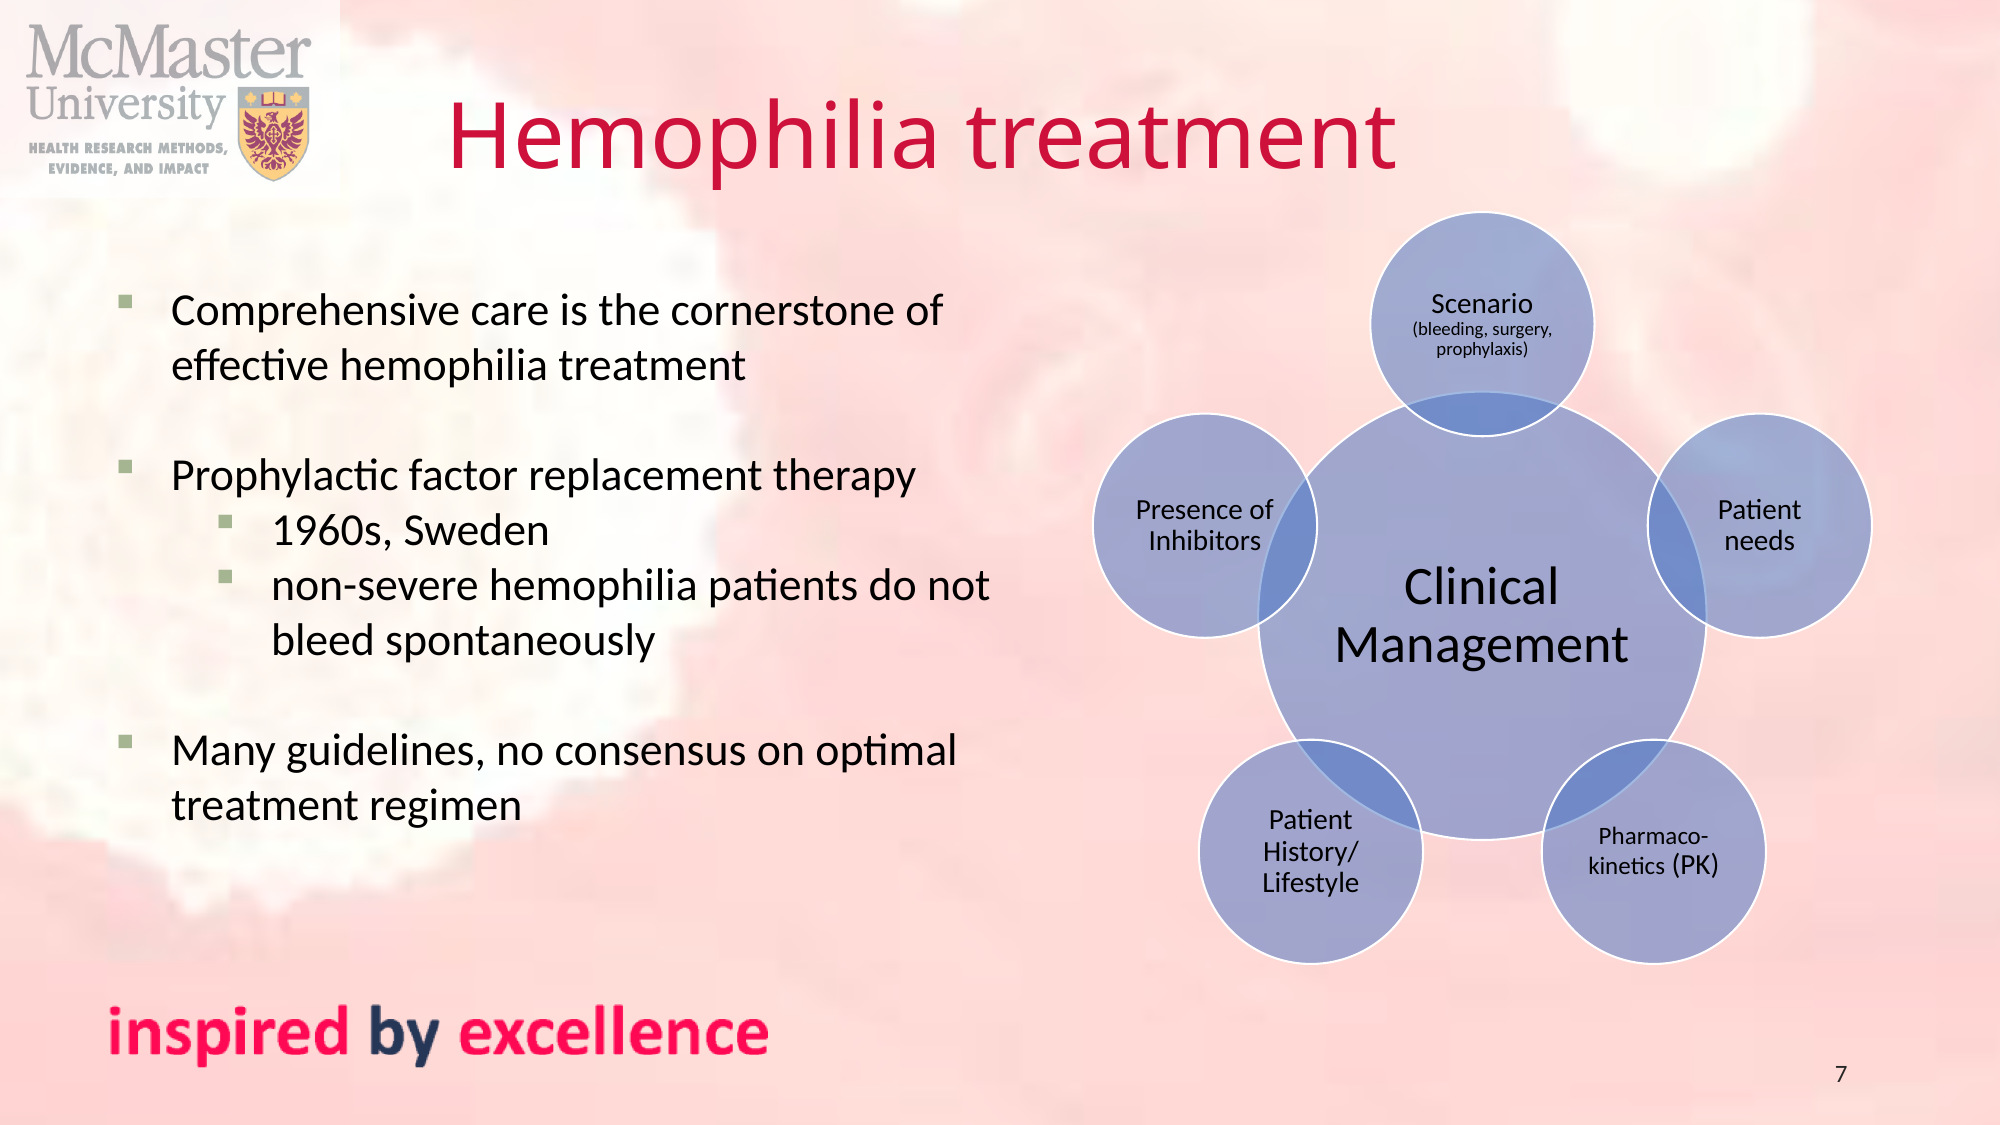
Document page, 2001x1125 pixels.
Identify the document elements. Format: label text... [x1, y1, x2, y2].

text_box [889, 198, 2000, 978]
slide_number 7 [1412, 1042, 1863, 1103]
title Hemophilia treatment [430, 80, 1900, 199]
picture [0, 0, 2000, 1125]
text_box Comprehensive care is the cornerstone of effective hemophilia treatment Prophylactic factor replacement therapy 1960s, Sweden non-severe hemophilia patients do not bleed spontaneously Many guidelines, no consensus on optimal treatment regimen [99, 272, 889, 948]
